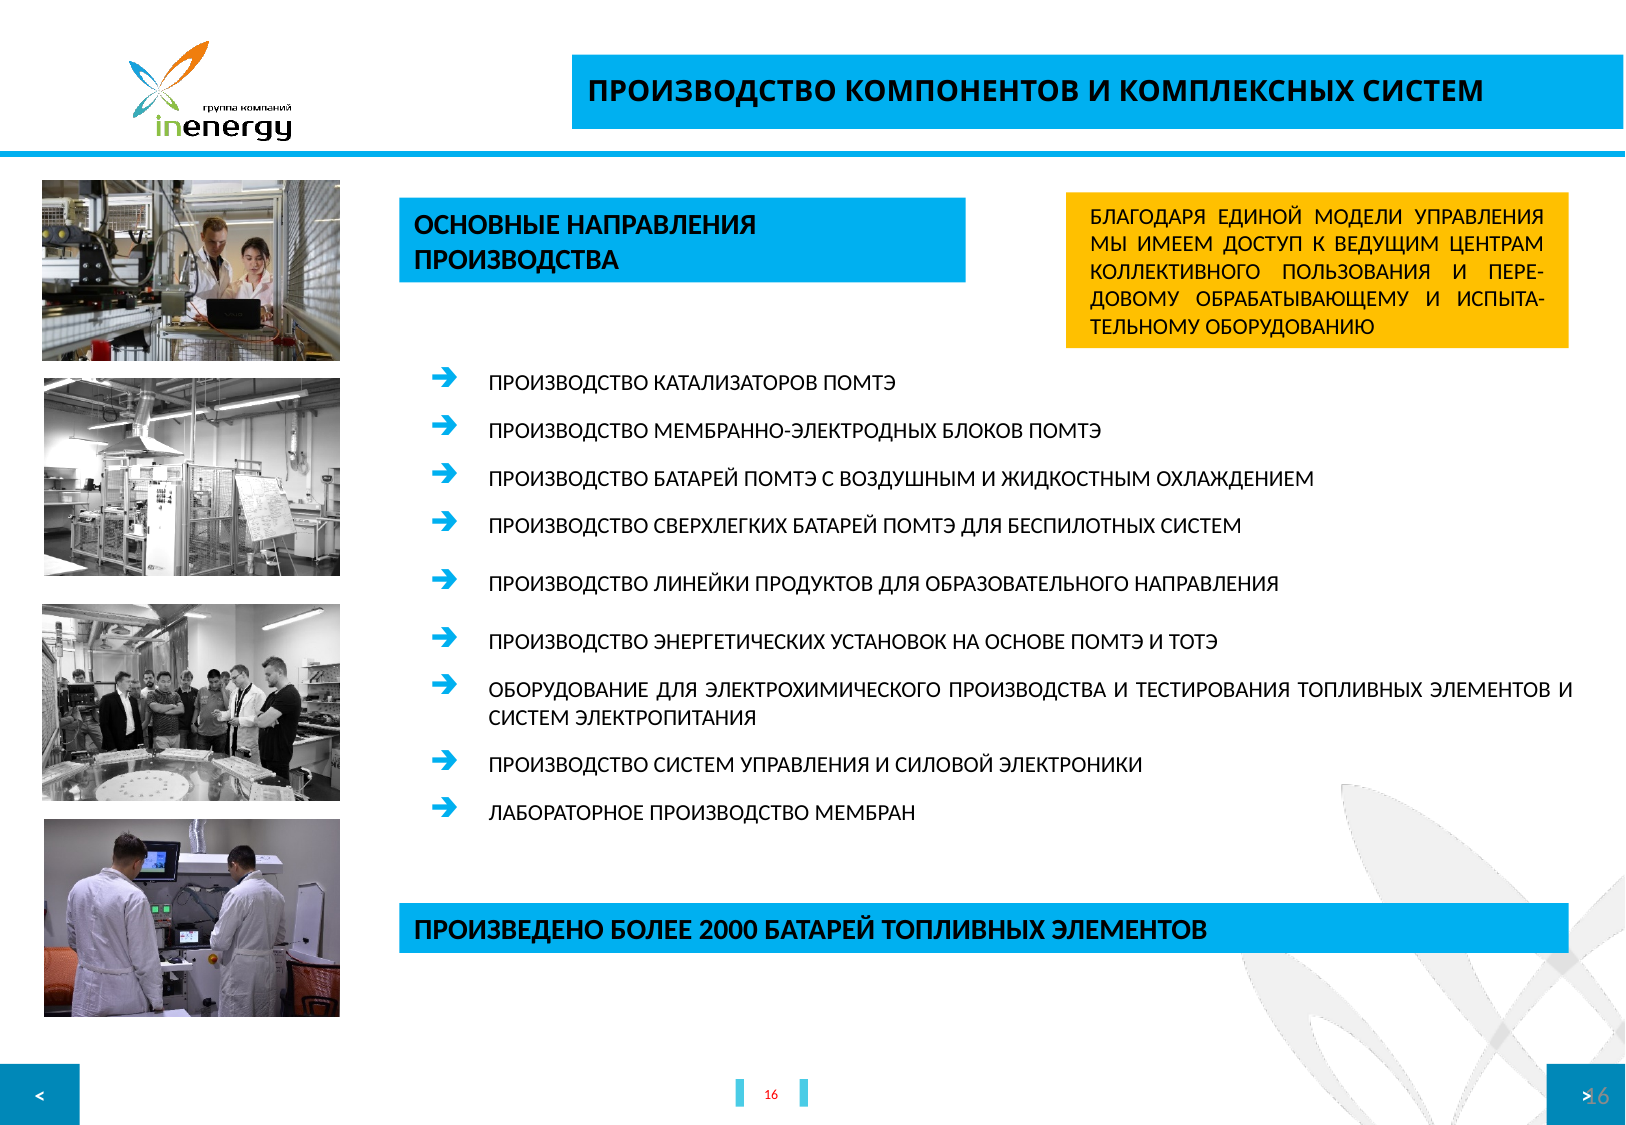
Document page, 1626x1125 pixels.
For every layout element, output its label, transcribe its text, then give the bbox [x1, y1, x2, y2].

picture [44, 378, 340, 576]
picture [129, 41, 291, 141]
text_box ОСНОВНЫЕ НАПРАВЛЕНИЯ ПРОИЗВОДСТВА [399, 197, 966, 283]
picture [42, 604, 340, 801]
slide_number 16 [1259, 1065, 1625, 1125]
picture [1240, 783, 1625, 1125]
picture [42, 180, 340, 361]
picture [44, 819, 340, 1017]
text_box ПРОИЗВОДСТВО КАТАЛИЗАТОРОВ ПОМТЭ ПРОИЗВОДСТВО МЕМБРАННО-ЭЛЕКТРОДНЫХ БЛОКОВ ПОМТЭ ПРОИЗВОДСТВО БАТАРЕЙ ПОМТЭ С ВОЗДУШНЫМ И ЖИДКОСТНЫМ ОХЛАЖДЕНИЕМ ПРОИЗВОДСТВО СВЕРХЛЕГКИХ БАТАРЕЙ ПОМТЭ ДЛЯ БЕСПИЛОТНЫХ СИСТЕМ ПРОИЗВОДСТВО ЛИНЕЙКИ ПРОДУКТОВ ДЛЯ ОБРАЗОВАТЕЛЬНОГО НАПРАВЛЕНИЯ ПРОИЗВОДСТВО ЭНЕРГЕТИЧЕСКИХ УСТАНОВОК НА ОСНОВЕ ПОМТЭ И ТОТЭ ОБОРУДОВАНИЕ ДЛЯ ЭЛЕКТРОХИМИЧЕСКОГО ПРОИЗВОДСТВА И ТЕСТИРОВАНИЯ ТОПЛИВНЫХ ЭЛЕМЕНТОВ И СИСТЕМ ЭЛЕКТРОПИТАНИЯ ПРОИЗВОДСТВО СИСТЕМ УПРАВЛЕНИЯ И СИЛОВОЙ ЭЛЕКТРОНИКИ ЛАБОРАТОРНОЕ ПРОИЗВОДСТВО МЕМБРАН [415, 360, 1590, 833]
text_box БЛАГОДАРЯ ЕДИНОЙ МОДЕЛИ УПРАВЛЕНИЯ МЫ ИМЕЕМ ДОСТУП К ВЕДУЩИМ ЦЕНТРАМ КОЛЛЕКТИВНОГО ПОЛЬЗОВАНИЯ И ПЕРЕ-ДОВОМУ ОБРАБАТЫВАЮЩЕМУ И ИСПЫТА-ТЕЛЬНОМУ ОБОРУДОВАНИЮ [1066, 194, 1567, 349]
title ПРОИЗВОДСТВО КОМПОНЕНТОВ И КОМПЛЕКСНЫХ СИСТЕМ [572, 54, 1624, 129]
text_box ПРОИЗВЕДЕНО БОЛЕЕ 2000 БАТАРЕЙ ТОПЛИВНЫХ ЭЛЕМЕНТОВ [399, 903, 1569, 953]
